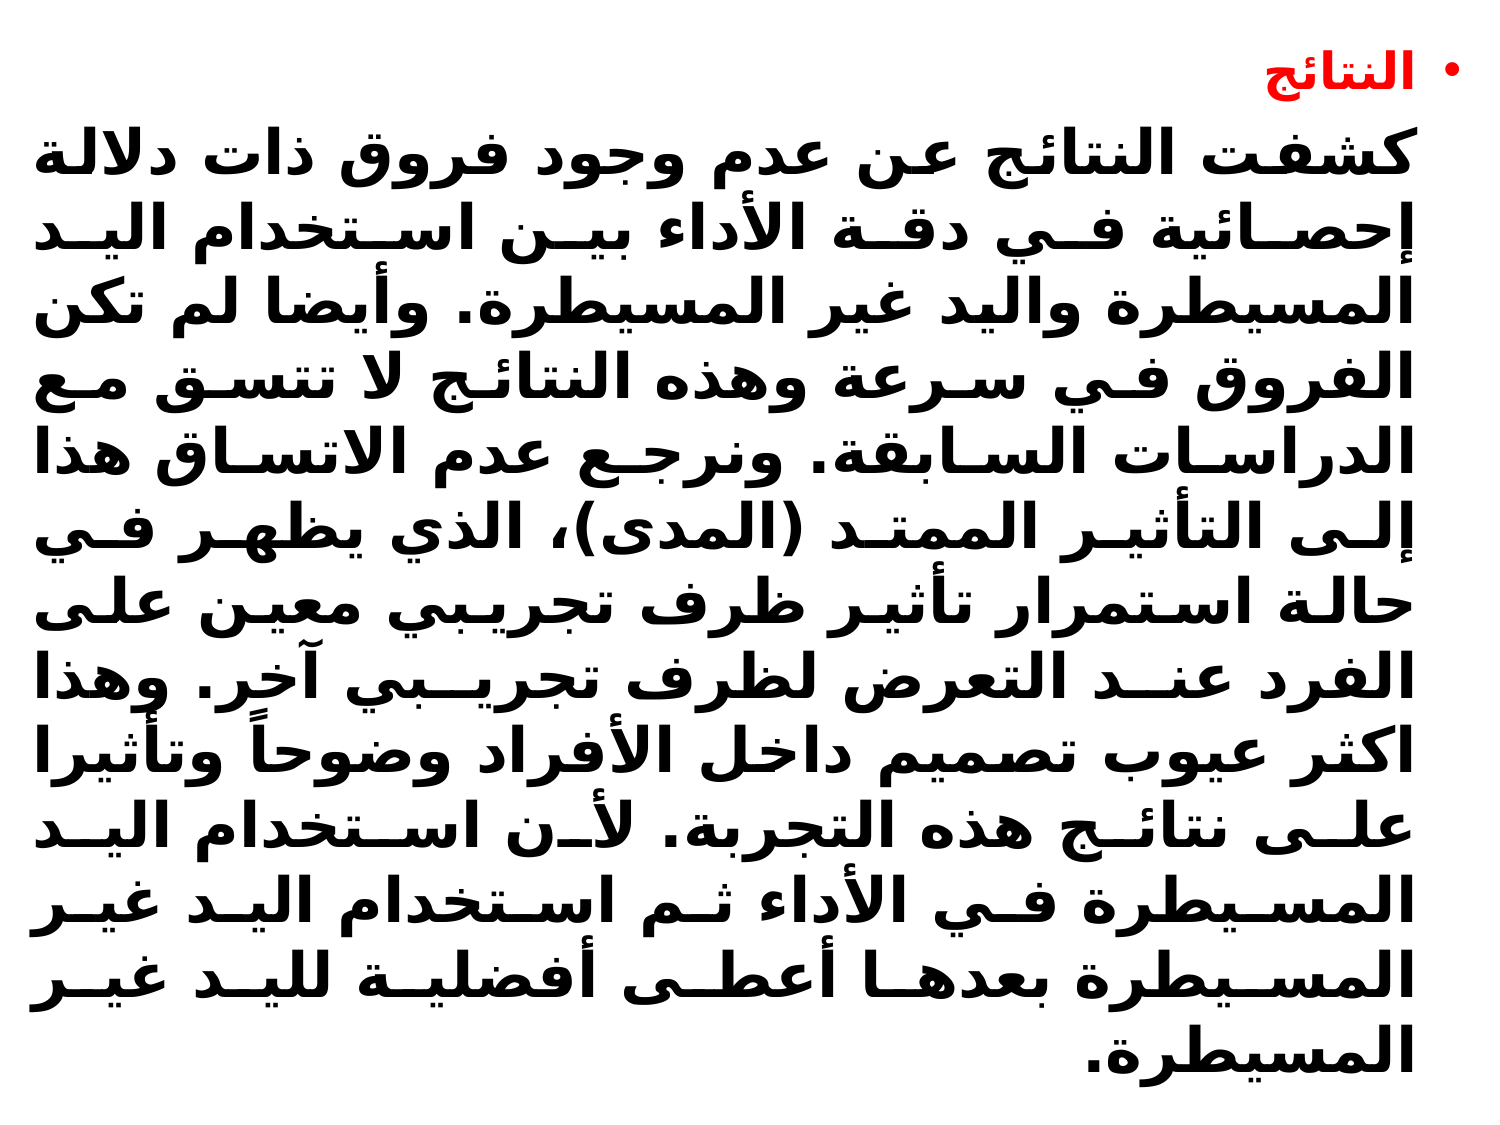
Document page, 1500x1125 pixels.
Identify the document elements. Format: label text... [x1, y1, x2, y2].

list النتائج كشفت النتائج عن عدم وجود فروق ذات دلالة إحصائية في دقة الأداء بين استخدام اليد المسيطرة واليد غير المسيطرة. وأيضا لم تكن الفروق في سرعة وهذه النتائج لا تتسق مع الدراسات السابقة. ونرجع عدم الاتساق هذا إلى التأثير الممتد (المدى)، الذي يظهر في حالة استمرار تأثير ظرف تجريبي معين على الفرد عند التعرض لظرف تجريبي آخر. وهذا اكثر عيوب تصميم داخل الأفراد وضوحاً وتأثيرا على نتائج هذه التجربة. لأن استخدام اليد المسيطرة في الأداء ثم استخدام اليد غير المسيطرة بعدها أعطى أفضلية لليد غير المسيطرة. [17, 30, 1471, 1106]
